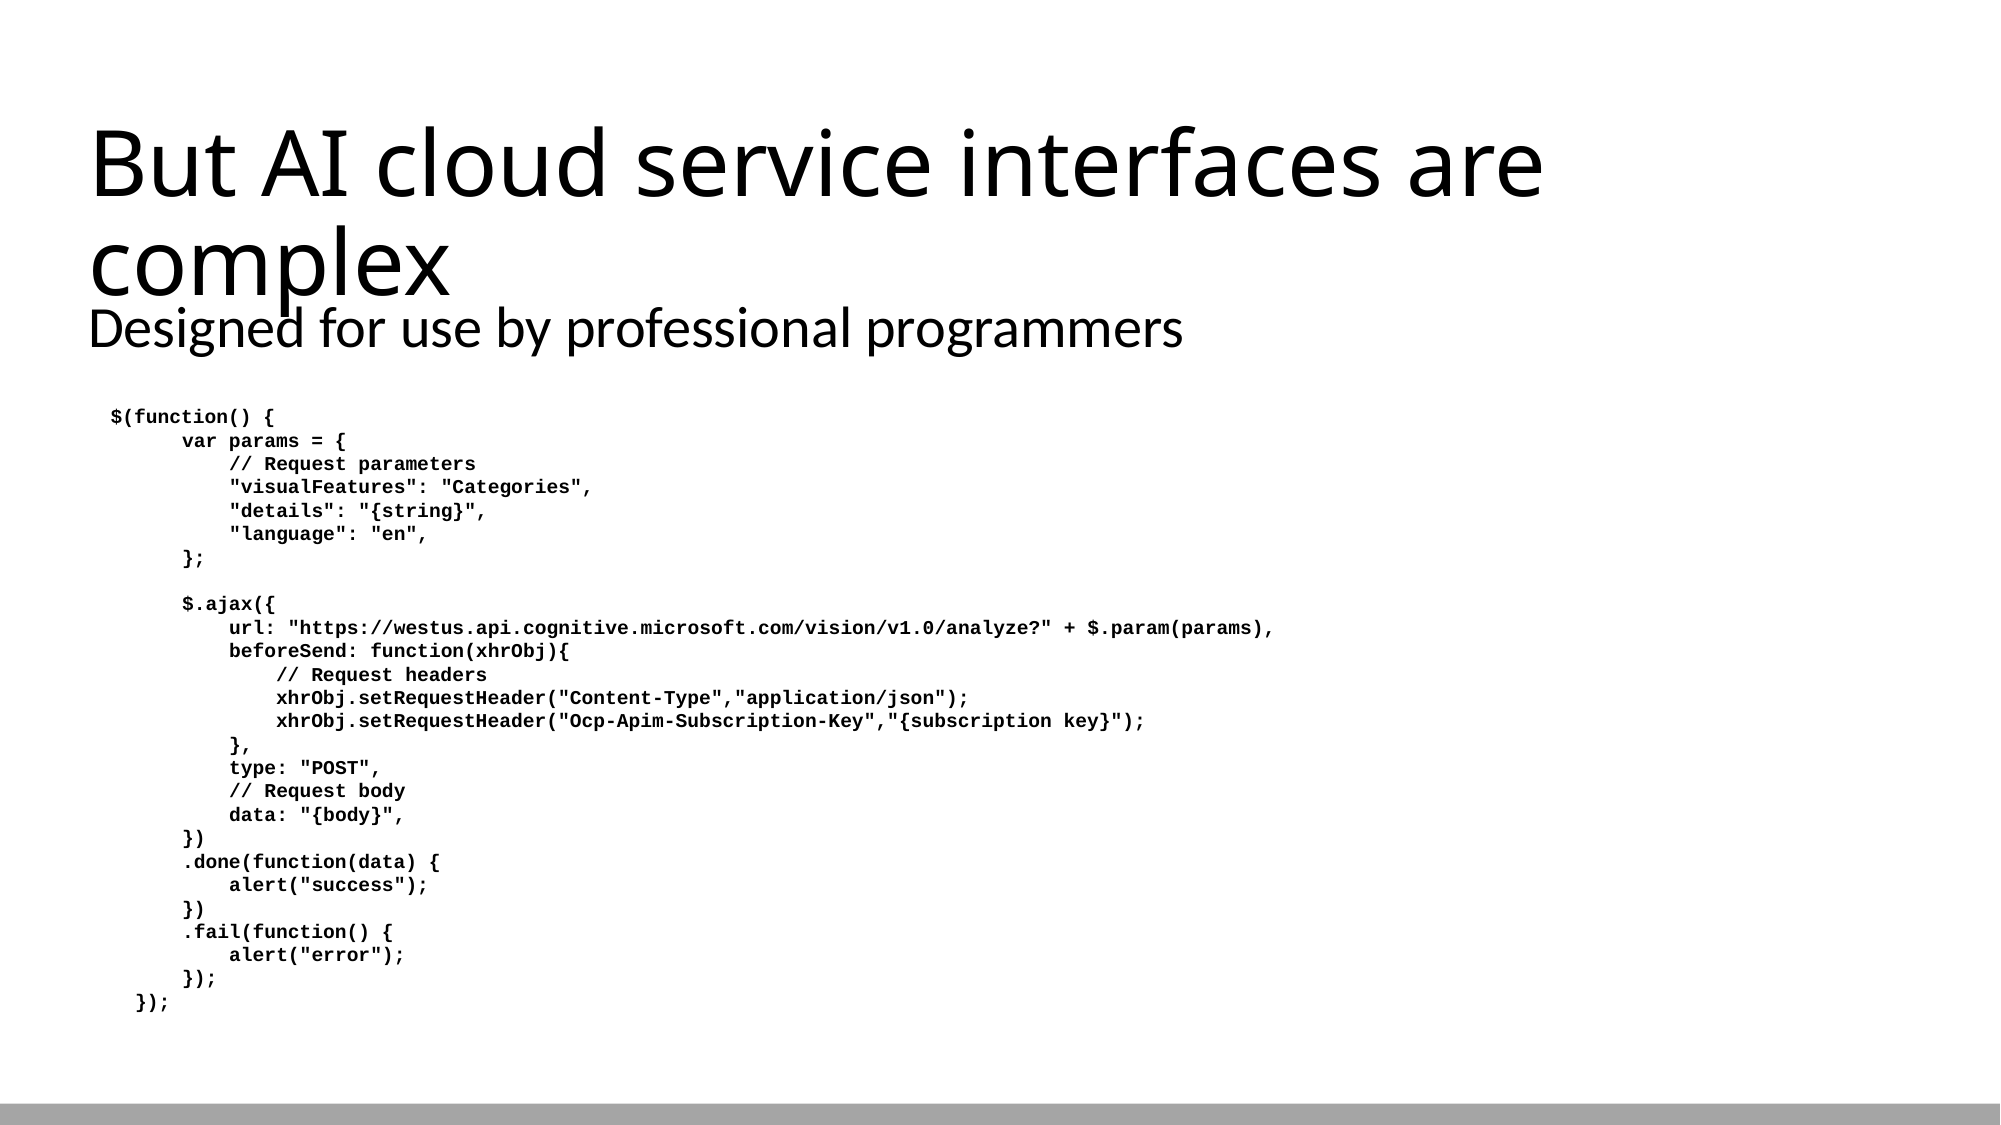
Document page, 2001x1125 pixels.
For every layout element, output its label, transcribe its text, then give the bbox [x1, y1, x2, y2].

title But AI cloud service interfaces are complex [68, 97, 1932, 252]
list Designed for use by professional programmers $(function() { var params = { // Request parameters "visualFeatures": "Categories", "details": "{string}", "language": "en", }; $.ajax({ url: "https://westus.api.cognitive.microsoft.com/vision/v1.0/analyze?" + $.param(params), beforeSend: function(xhrObj){ // Request headers xhrObj.setRequestHeader("Content-Type","application/json"); xhrObj.setRequestHeader("Ocp-Apim-Subscription-Key","{subscription key}"); }, type: "POST", // Request body data: "{body}", }) .done(function(data) { alert("success"); }) .fail(function() { alert("error"); }); }); [68, 276, 1932, 1000]
